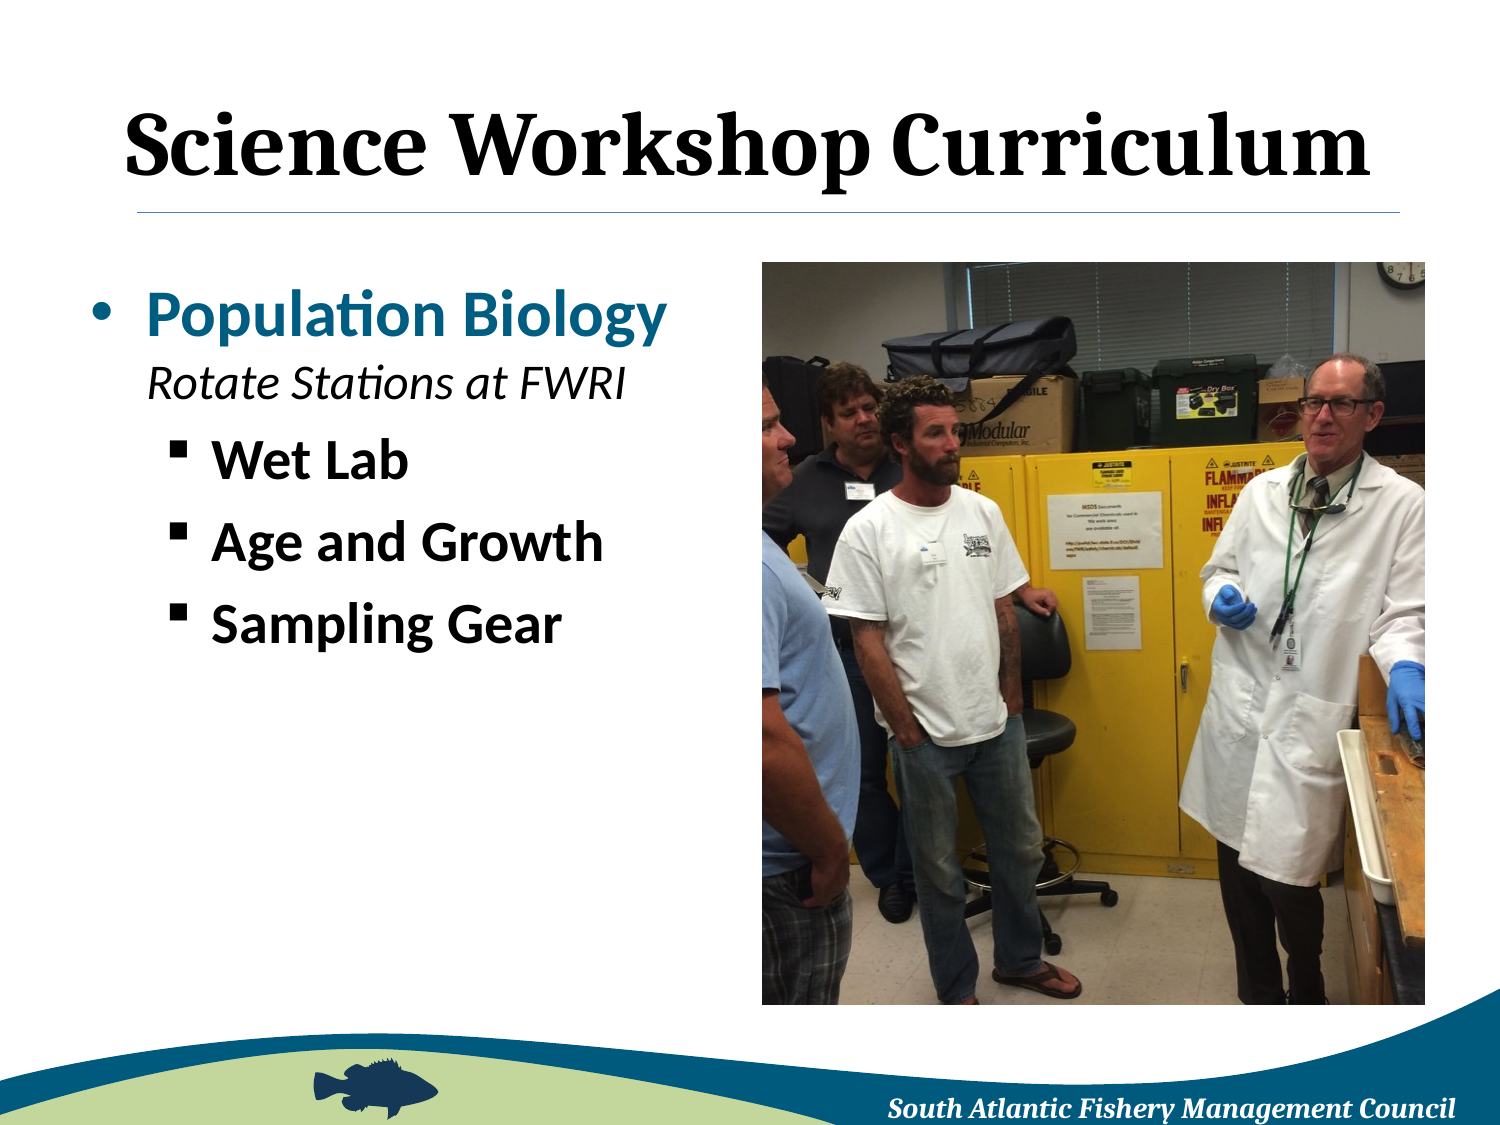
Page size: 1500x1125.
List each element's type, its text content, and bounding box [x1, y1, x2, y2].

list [762, 262, 1426, 1006]
list Population Biology Rotate Stations at FWRI Wet Lab Age and Growth Sampling Gear [75, 262, 738, 1005]
title Science Workshop Curriculum [75, 45, 1425, 233]
